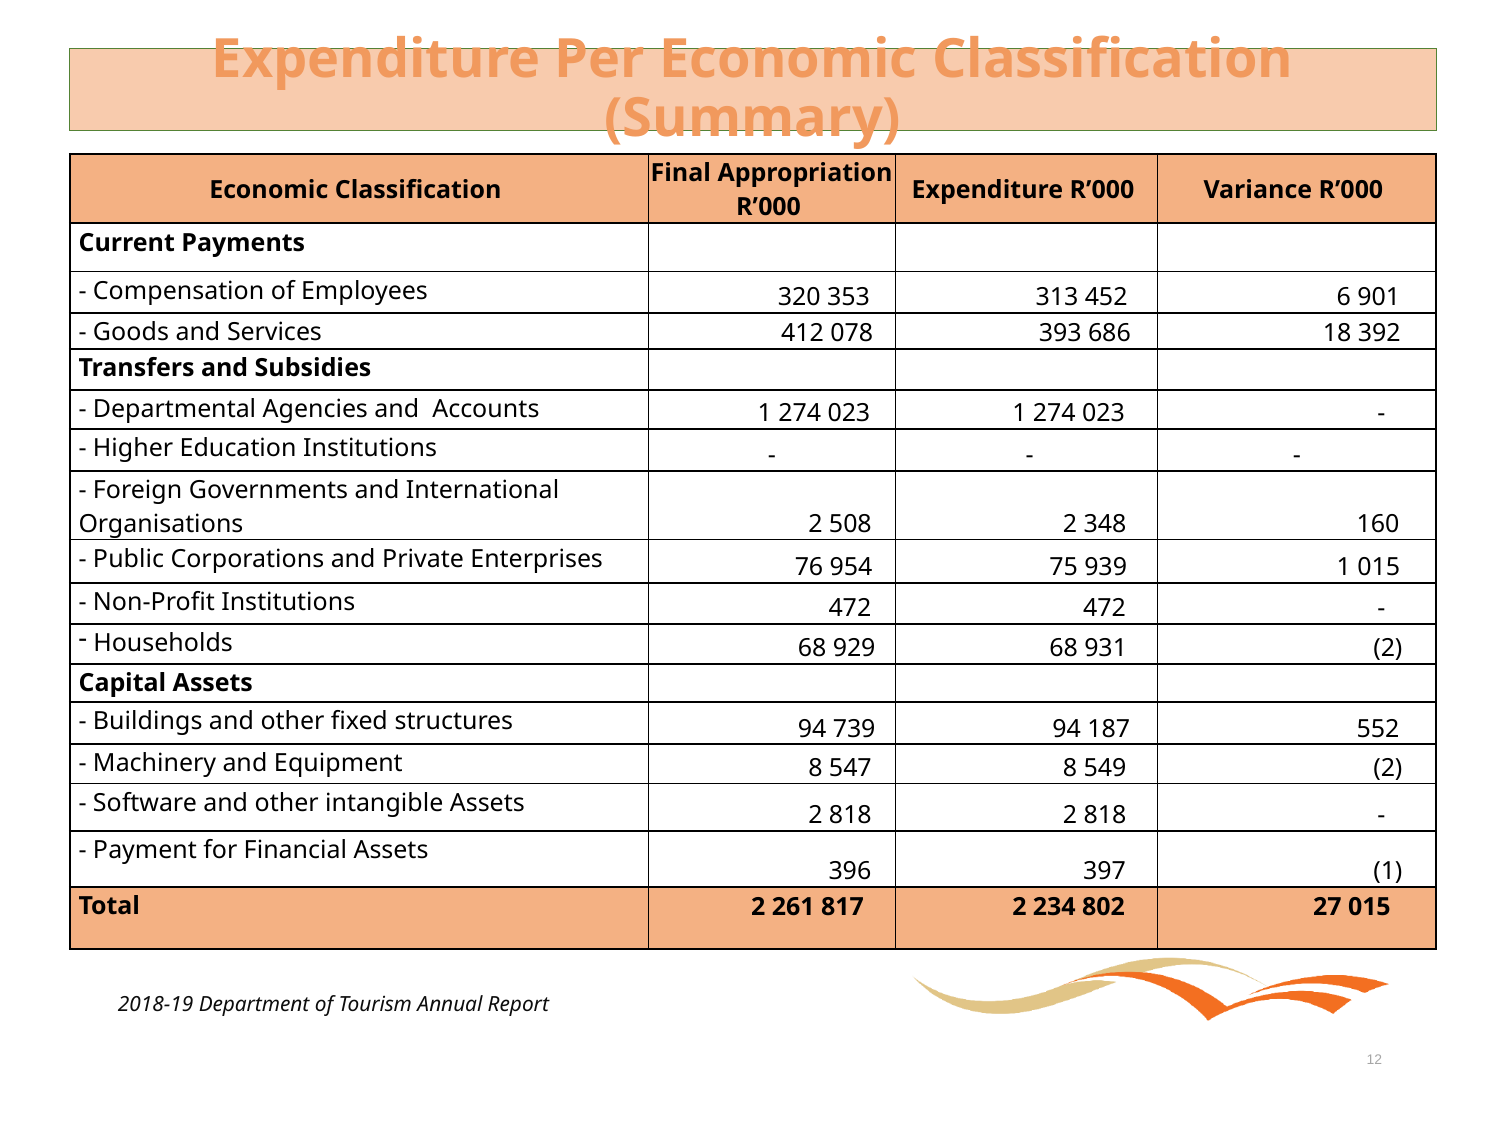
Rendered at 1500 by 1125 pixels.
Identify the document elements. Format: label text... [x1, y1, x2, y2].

table_cell - [1158, 430, 1435, 470]
table_header Economic Classification [71, 155, 648, 222]
table_cell [649, 350, 895, 389]
table_cell [896, 665, 1157, 701]
table_cell 68 929 [649, 625, 895, 663]
table_cell 313 452 [896, 272, 1157, 312]
table_cell [1158, 224, 1435, 271]
table_cell 397 [896, 832, 1157, 886]
table_cell 8 547 [649, 745, 895, 783]
table_header Variance R’000 [1158, 155, 1435, 222]
table_cell Transfers and Subsidies [71, 350, 648, 389]
table_cell Capital Assets [71, 665, 648, 701]
table_cell 76 954 [649, 540, 895, 582]
table_cell - [896, 430, 1157, 470]
table_cell [649, 224, 895, 271]
table_cell [896, 350, 1157, 389]
table_cell - Higher Education Institutions [71, 430, 648, 470]
table_cell 320 353 [649, 272, 895, 312]
footer 2018-19 Department of Tourism Annual Report [103, 982, 881, 1043]
table_cell 18 392 [1158, 314, 1435, 348]
table_cell 552 [1158, 703, 1435, 743]
table_cell (1) [1158, 832, 1435, 886]
table_cell 2 234 802 [896, 888, 1157, 948]
table_cell - Foreign Governments and International Organisations [71, 472, 648, 539]
table_header Final Appropriation R’000 [649, 155, 895, 222]
table_cell 68 931 [896, 625, 1157, 663]
table_cell 75 939 [896, 540, 1157, 582]
table_cell 6 901 [1158, 272, 1435, 312]
table_cell 1 274 023 [649, 391, 895, 428]
table_cell 2 818 [649, 784, 895, 830]
table_cell - Machinery and Equipment [71, 745, 648, 783]
table_cell 2 348 [896, 472, 1157, 539]
table_cell Households [71, 625, 648, 663]
title Expenditure Per Economic Classification (Summary) [69, 48, 1437, 131]
slide_number 12 [1216, 1042, 1397, 1103]
table_cell - Buildings and other fixed structures [71, 703, 648, 743]
table_cell 94 187 [896, 703, 1157, 743]
picture [904, 950, 1397, 1034]
table_cell - [1158, 784, 1435, 830]
table_cell - Compensation of Employees [71, 272, 648, 312]
table_header Expenditure R’000 [896, 155, 1157, 222]
table_cell 472 [649, 584, 895, 623]
table_cell 2 818 [896, 784, 1157, 830]
table_cell (2) [1158, 745, 1435, 783]
table_cell - Software and other intangible Assets [71, 784, 648, 830]
table_cell [1158, 350, 1435, 389]
table_cell 2 508 [649, 472, 895, 539]
table_cell 94 739 [649, 703, 895, 743]
table_cell 27 015 [1158, 888, 1435, 948]
table_cell Total [71, 888, 648, 948]
table_cell - [1158, 391, 1435, 428]
table_cell - [1158, 584, 1435, 623]
table_cell [1158, 665, 1435, 701]
table_cell 412 078 [649, 314, 895, 348]
table_cell [649, 665, 895, 701]
table_cell - Public Corporations and Private Enterprises [71, 540, 648, 582]
table_cell Current Payments [71, 224, 648, 271]
table_cell 1 274 023 [896, 391, 1157, 428]
table_cell 472 [896, 584, 1157, 623]
table_cell 8 549 [896, 745, 1157, 783]
table_cell - [649, 430, 895, 470]
table_cell - Goods and Services [71, 314, 648, 348]
table_cell - Non-Profit Institutions [71, 584, 648, 623]
table_cell 1 015 [1158, 540, 1435, 582]
table_cell - Departmental Agencies and Accounts [71, 391, 648, 428]
table_cell (2) [1158, 625, 1435, 663]
table_cell [896, 224, 1157, 271]
table_cell 393 686 [896, 314, 1157, 348]
table_cell 396 [649, 832, 895, 886]
table_cell - Payment for Financial Assets [71, 832, 648, 886]
table_cell 2 261 817 [649, 888, 895, 948]
table_cell 160 [1158, 472, 1435, 539]
